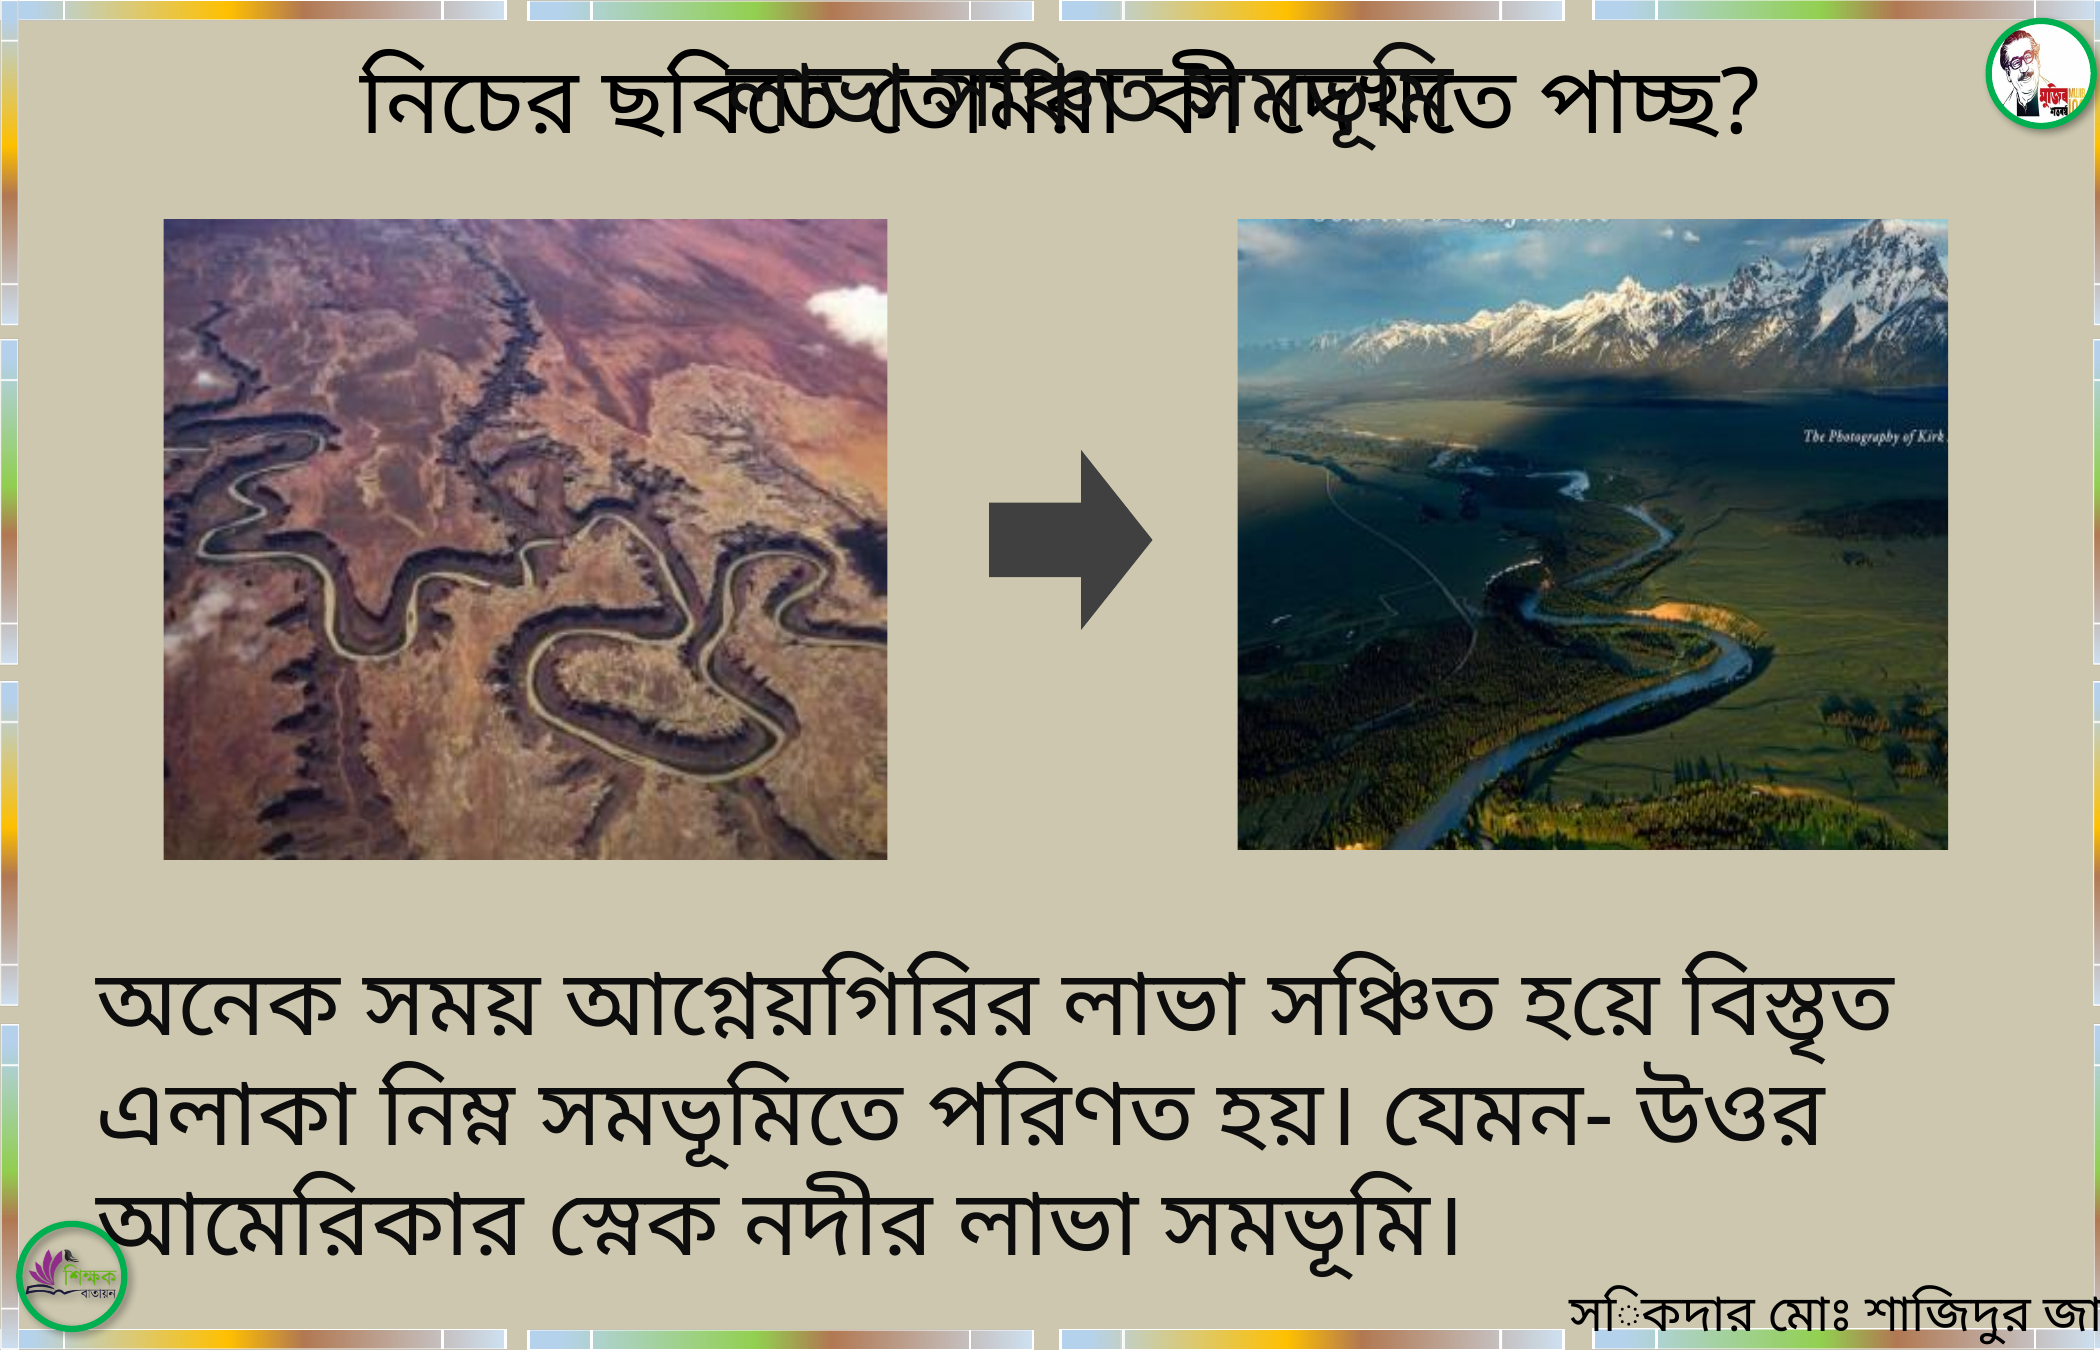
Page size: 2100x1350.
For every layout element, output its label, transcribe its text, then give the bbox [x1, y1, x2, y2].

picture [1, 0, 2093, 1350]
text_box লাভা সঞ্চিত সমভূমি [684, 24, 1495, 154]
picture [163, 219, 888, 860]
picture [1237, 219, 1949, 850]
picture [2094, 1303, 2100, 1349]
picture [23, 1228, 120, 1325]
text_box অনেক সময় আগ্নেয়গিরির লাভা সঞ্চিত হয়ে বিস্তৃত এলাকা নিম্ন সমভূমিতে পরিণত হয়। যেমন- উওর আমেরিকার স্নেক নদীর লাভা সমভূমি। [77, 934, 2011, 1284]
picture [1983, 1336, 1992, 1341]
picture [2094, 0, 2100, 1300]
text_box [987, 448, 1155, 632]
picture [1992, 25, 2090, 122]
text_box নিচের ছবিতে তোমরা কী দেখতে পাচ্ছ? [289, 17, 1804, 164]
